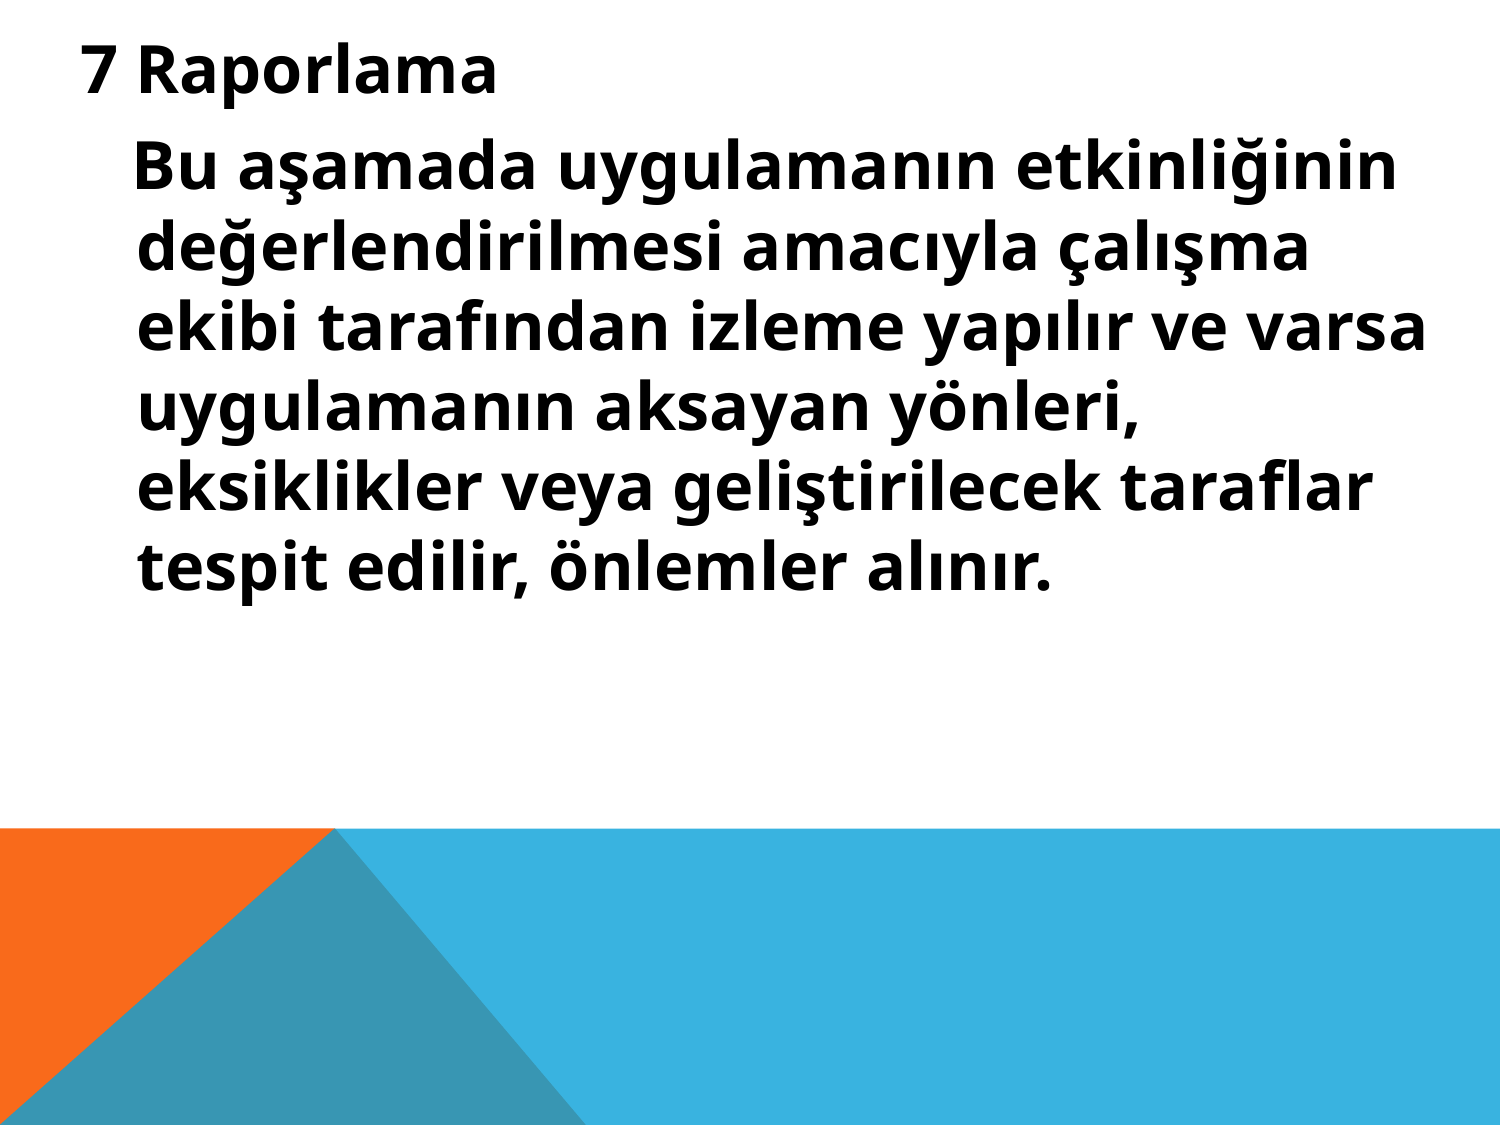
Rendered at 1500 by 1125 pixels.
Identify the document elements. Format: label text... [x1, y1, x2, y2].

list 7 Raporlama Bu aşamada uygulamanın etkinliğinin değerlendirilmesi amacıyla çalışma ekibi tarafından izleme yapılır ve varsa uygulamanın aksayan yönleri, eksiklikler veya geliştirilecek taraflar tespit edilir, önlemler alınır. [64, 19, 1459, 1083]
